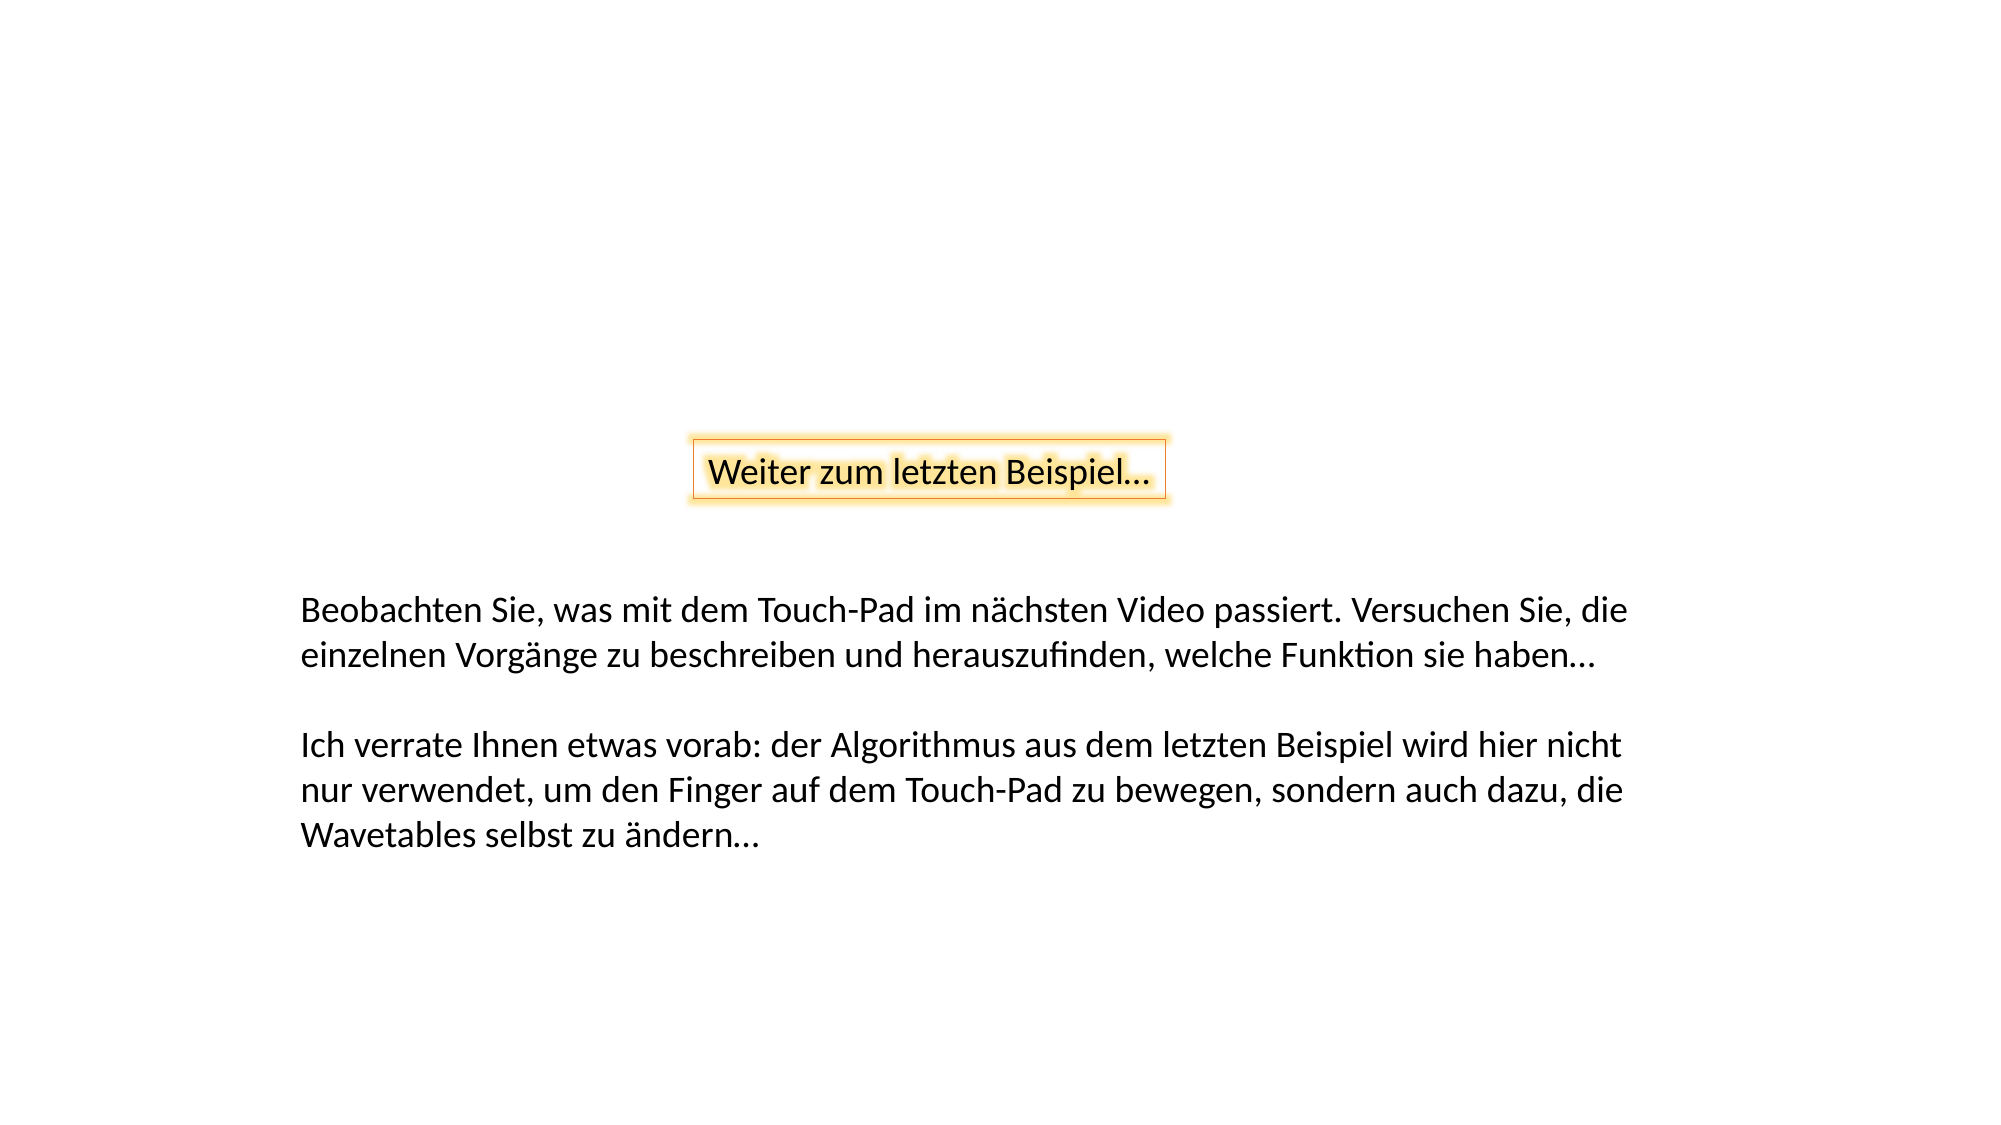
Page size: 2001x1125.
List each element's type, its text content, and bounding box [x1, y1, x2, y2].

text_box Beobachten Sie, was mit dem Touch-Pad im nächsten Video passiert. Versuchen Sie, die einzelnen Vorgänge zu beschreiben und herauszufinden, welche Funktion sie haben… Ich verrate Ihnen etwas vorab: der Algorithmus aus dem letzten Beispiel wird hier nicht nur verwendet, um den Finger auf dem Touch-Pad zu bewegen, sondern auch dazu, die Wavetables selbst zu ändern… [285, 577, 1660, 862]
text_box Weiter zum letzten Beispiel… [693, 439, 1166, 499]
